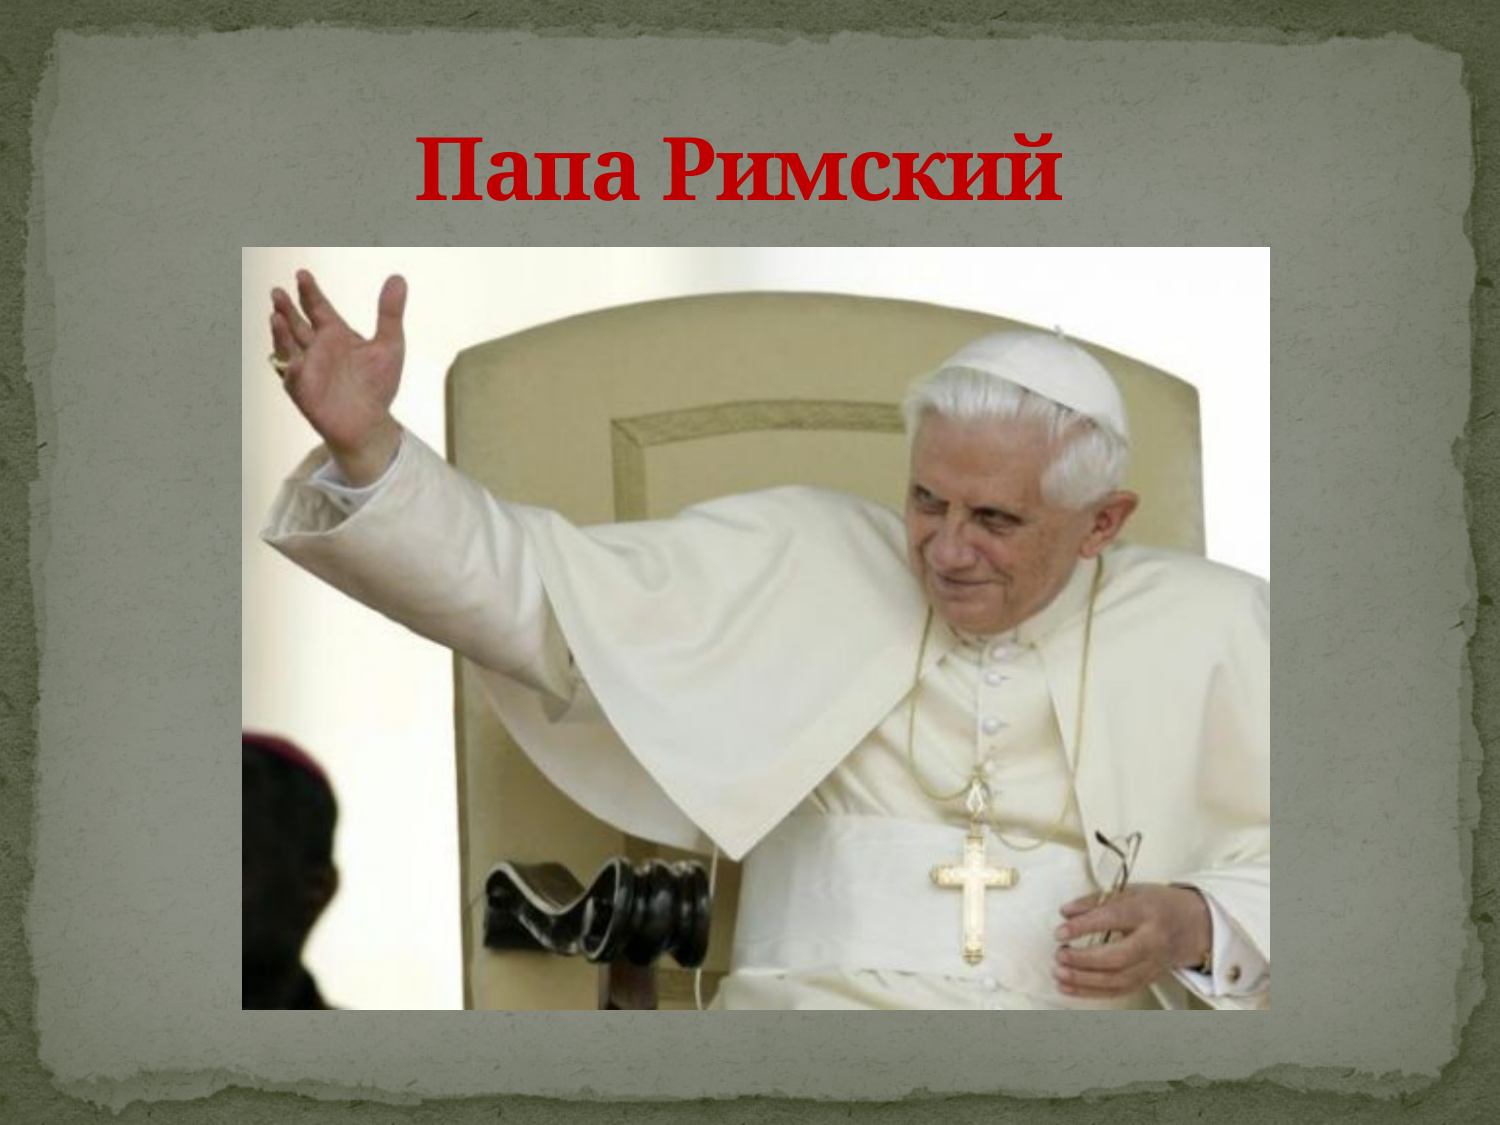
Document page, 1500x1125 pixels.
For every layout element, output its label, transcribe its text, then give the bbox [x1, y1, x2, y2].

title Папа Римский [74, 24, 1425, 225]
picture [242, 247, 1270, 1010]
